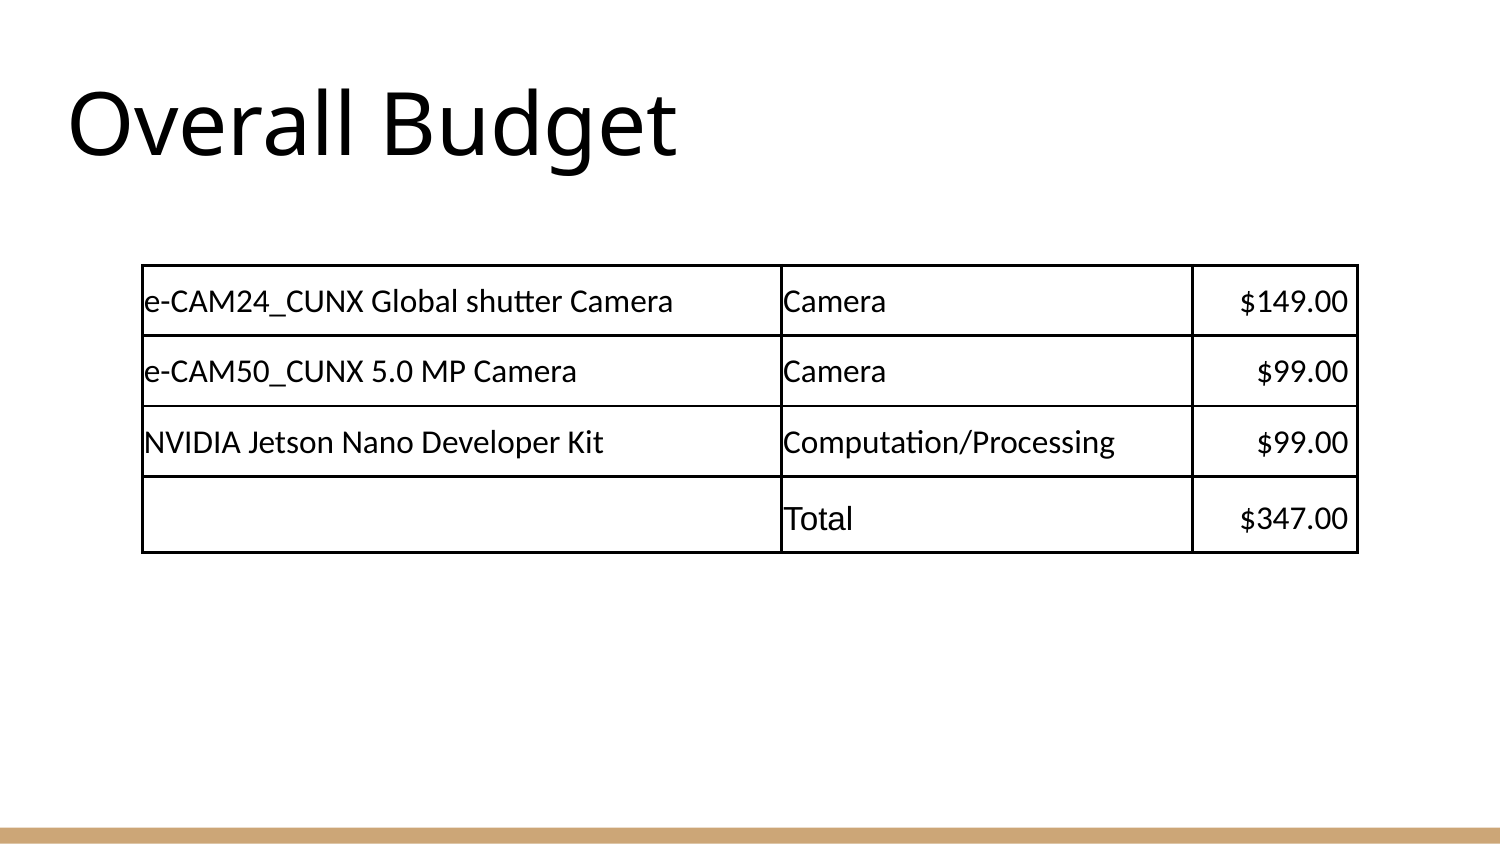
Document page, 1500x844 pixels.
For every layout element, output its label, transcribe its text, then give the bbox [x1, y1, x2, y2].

table_header e-CAM24_CUNX Global shutter Camera [144, 267, 780, 334]
table_cell $347.00 [1194, 478, 1356, 551]
table_cell [144, 478, 780, 551]
table_cell e-CAM50_CUNX 5.0 MP Camera [144, 337, 780, 405]
table_cell NVIDIA Jetson Nano Developer Kit [144, 407, 780, 475]
table_cell $99.00 [1194, 337, 1356, 405]
table_cell Camera [783, 337, 1191, 405]
table_header $149.00 [1194, 267, 1356, 334]
table_cell Computation/Processing [783, 407, 1191, 475]
table_cell $99.00 [1194, 407, 1356, 475]
title Overall Budget [51, 51, 1449, 189]
table_header Camera [783, 267, 1191, 334]
table_cell Total [783, 478, 1191, 551]
